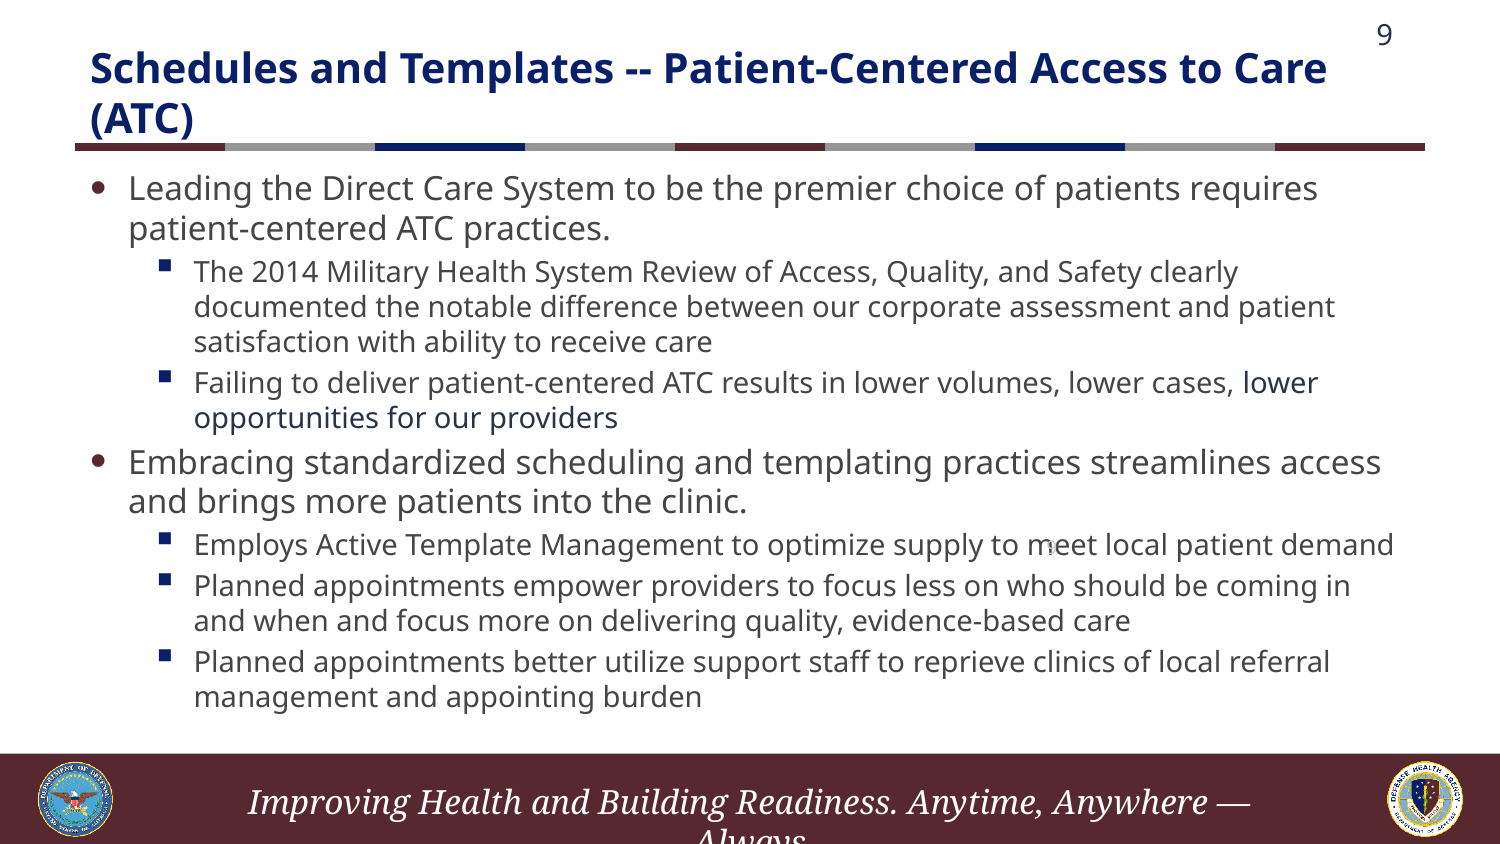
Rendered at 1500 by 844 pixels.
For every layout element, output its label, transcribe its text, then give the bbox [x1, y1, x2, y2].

slide_number 9 [815, 531, 1069, 566]
picture [1387, 761, 1463, 837]
title Schedules and Templates -- Patient-Centered Access to Care (ATC) [75, 21, 1425, 159]
list Leading the Direct Care System to be the premier choice of patients requires patient-centered ATC practices. The 2014 Military Health System Review of Access, Quality, and Safety clearly documented the notable difference between our corporate assessment and patient satisfaction with ability to receive care Failing to deliver patient-centered ATC results in lower volumes, lower cases, lower opportunities for our providers Embracing standardized scheduling and templating practices streamlines access and brings more patients into the clinic. Employs Active Template Management to optimize supply to meet local patient demand Planned appointments empower providers to focus less on who should be coming in and when and focus more on delivering quality, evidence-based care Planned appointments better utilize support staff to reprieve clinics of local referral management and appointing burden [75, 159, 1425, 730]
text_box 9 [1361, 9, 1489, 70]
picture [29, 753, 121, 844]
